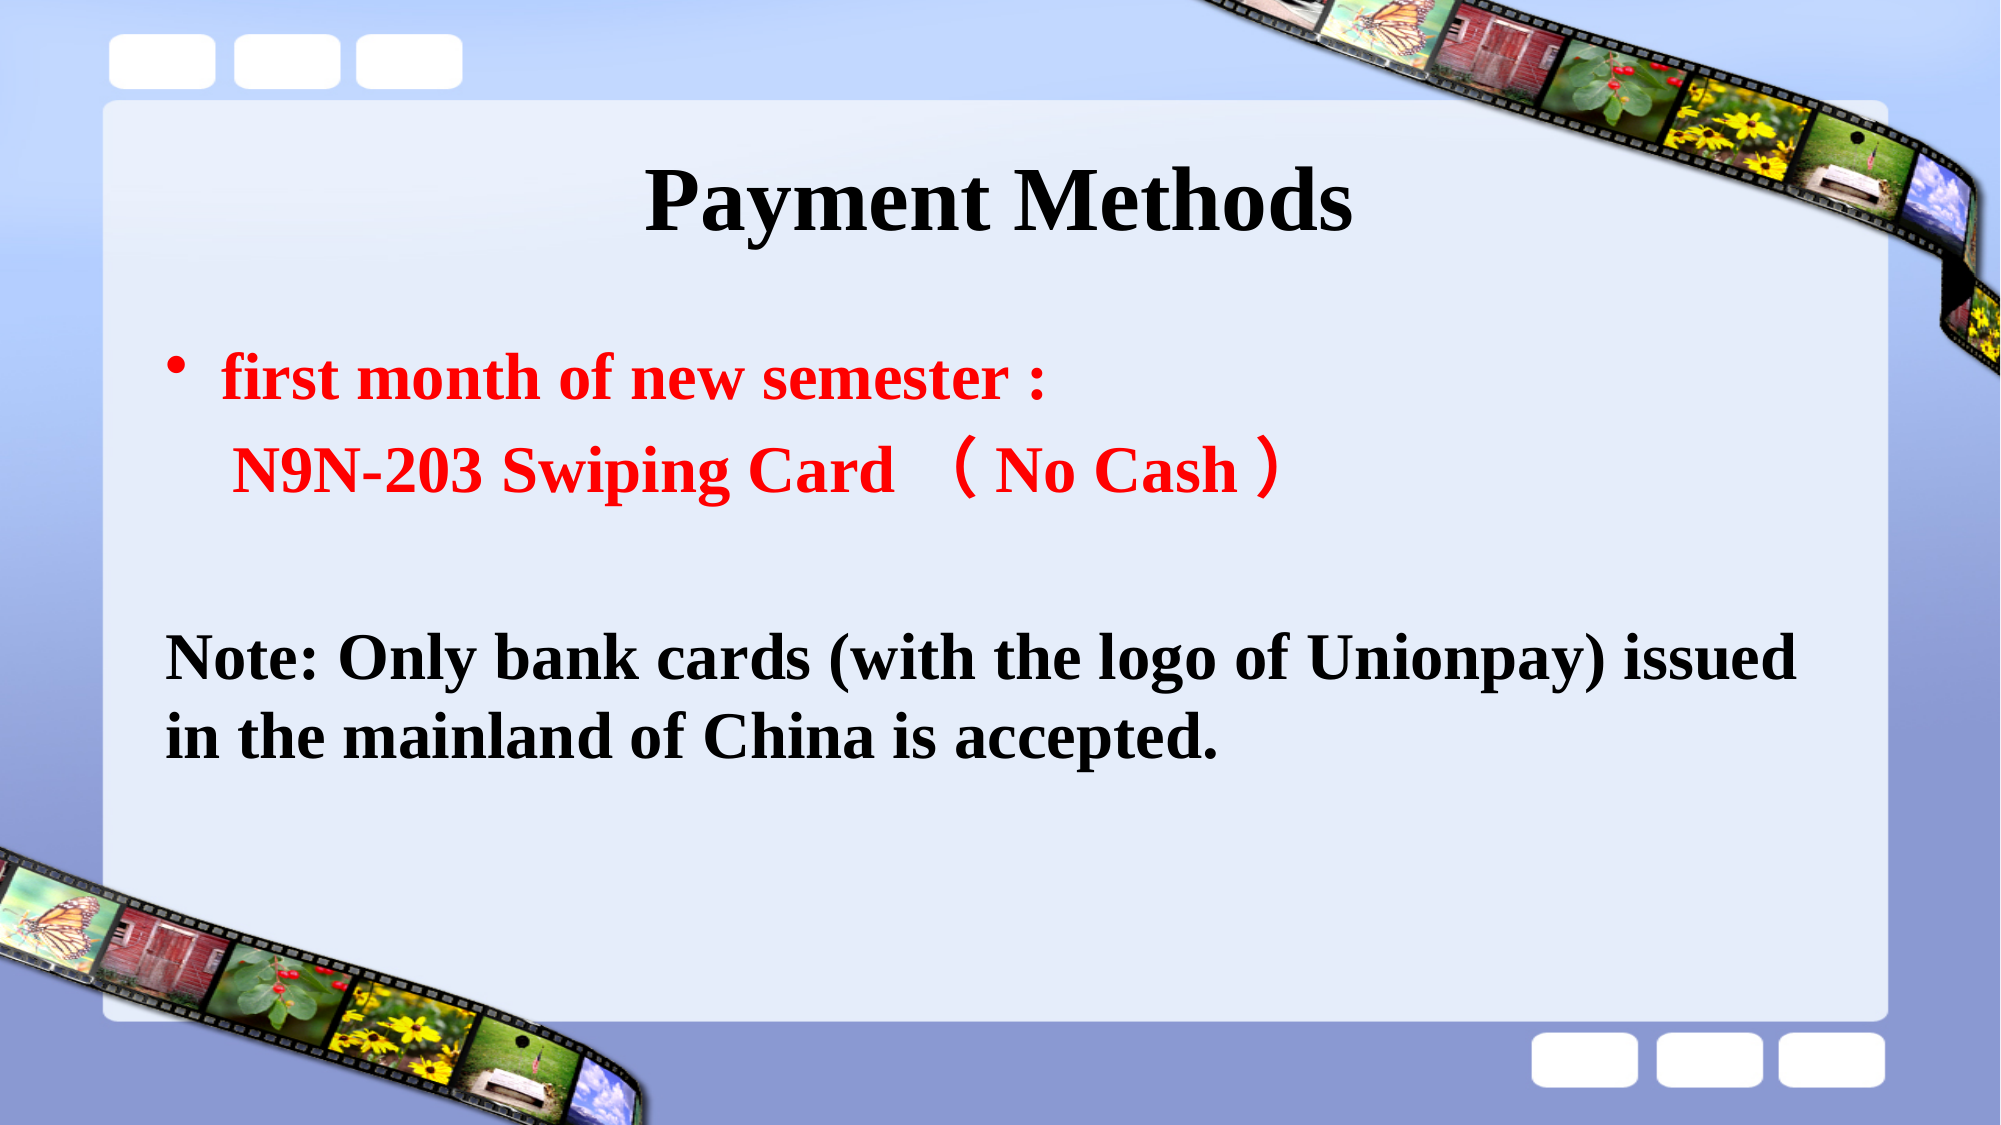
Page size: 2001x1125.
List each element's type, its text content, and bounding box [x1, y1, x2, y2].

title Payment Methods [150, 99, 1850, 288]
picture [0, 0, 2001, 1125]
list first month of new semester : N9N-203 Swiping Card（No Cash） Note: Only bank cards (with the logo of Unionpay) issued in the mainland of China is accepted. [150, 324, 1850, 1000]
